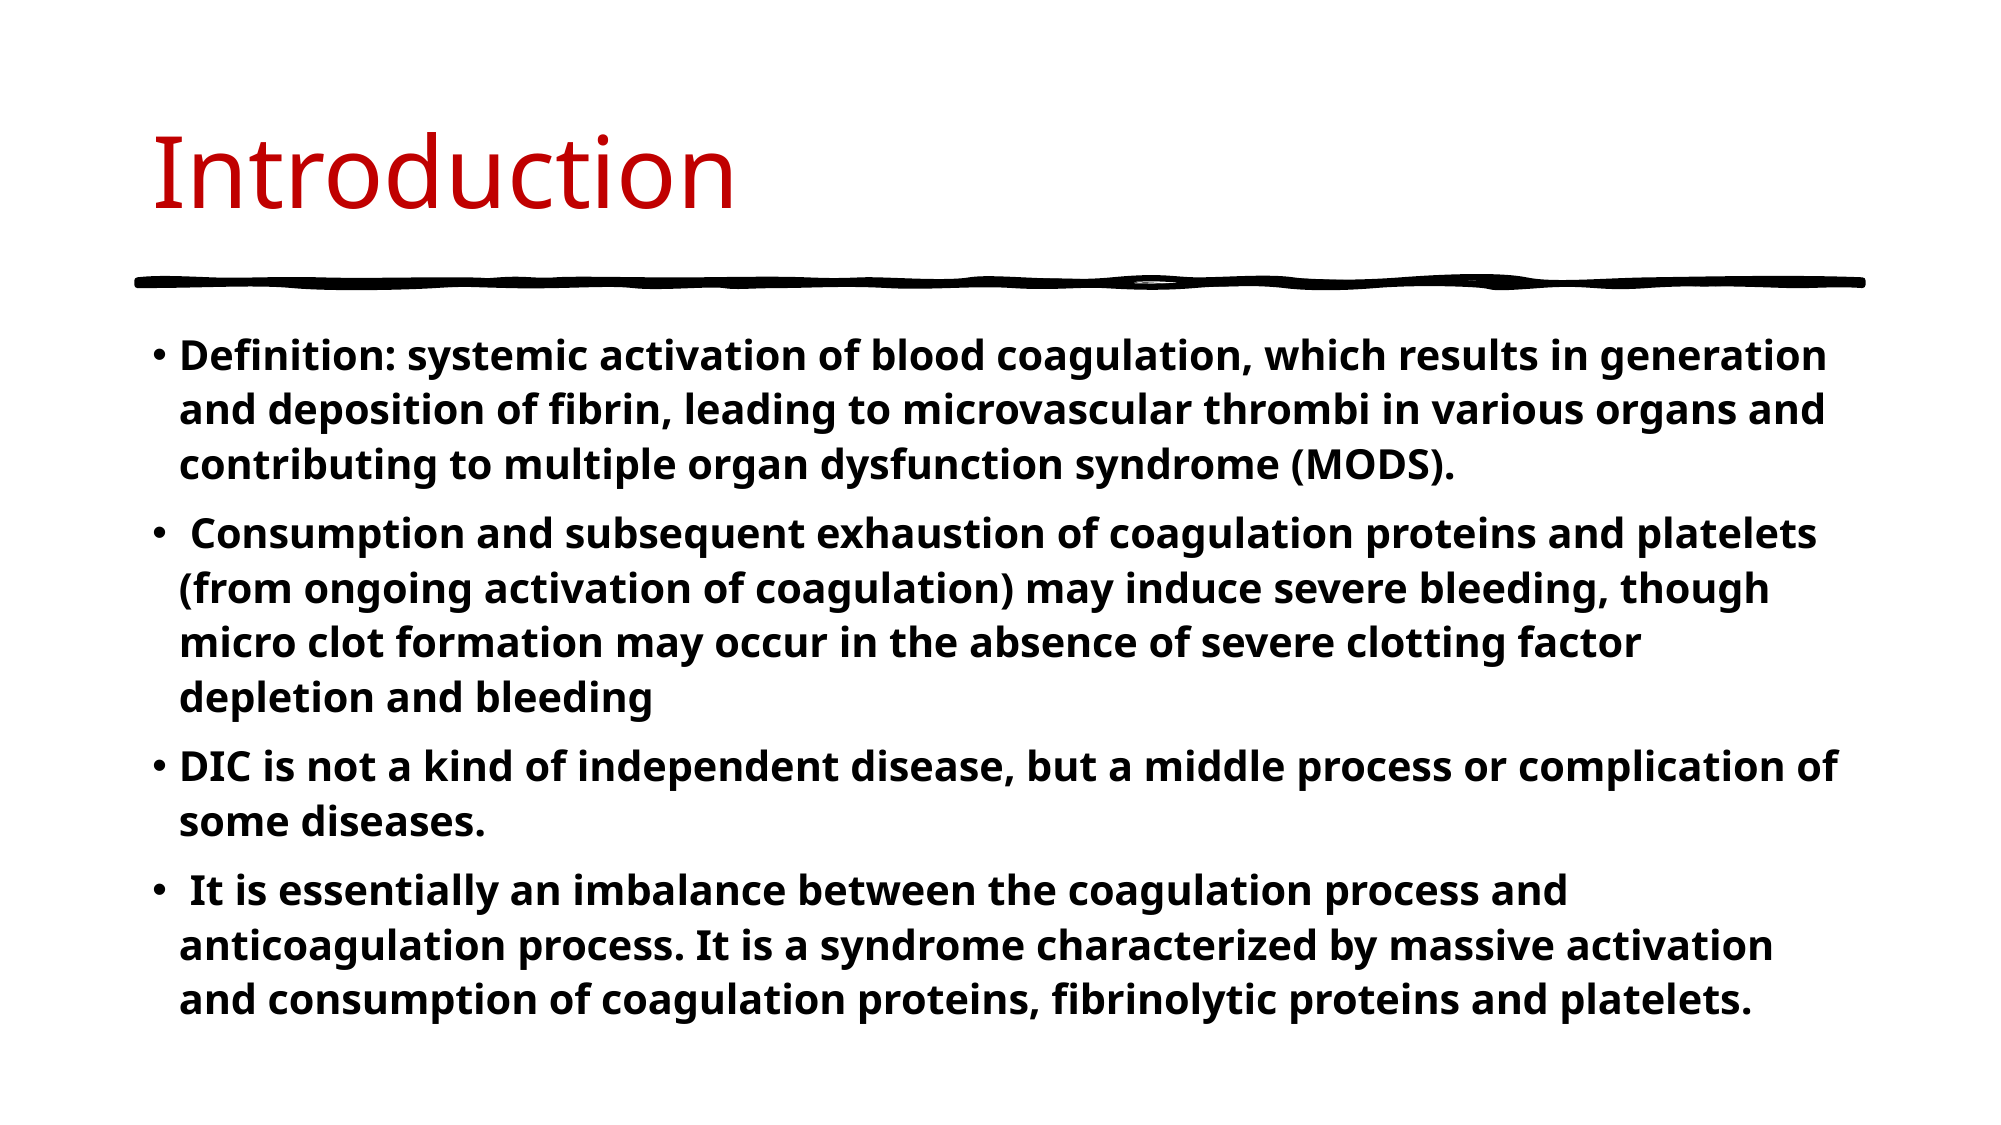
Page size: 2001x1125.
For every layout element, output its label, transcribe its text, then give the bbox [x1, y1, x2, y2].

title Introduction [137, 59, 1863, 278]
list Definition: systemic activation of blood coagulation, which results in generation and deposition of fibrin, leading to microvascular thrombi in various organs and contributing to multiple organ dysfunction syndrome (MODS). Consumption and subsequent exhaustion of coagulation proteins and platelets (from ongoing activation of coagulation) may induce severe bleeding, though micro clot formation may occur in the absence of severe clotting factor depletion and bleeding DIC is not a kind of independent disease, but a middle process or complication of some diseases. It is essentially an imbalance between the coagulation process and anticoagulation process. It is a syndrome characterized by massive activation and consumption of coagulation proteins, fibrinolytic proteins and platelets. [137, 316, 1863, 1044]
